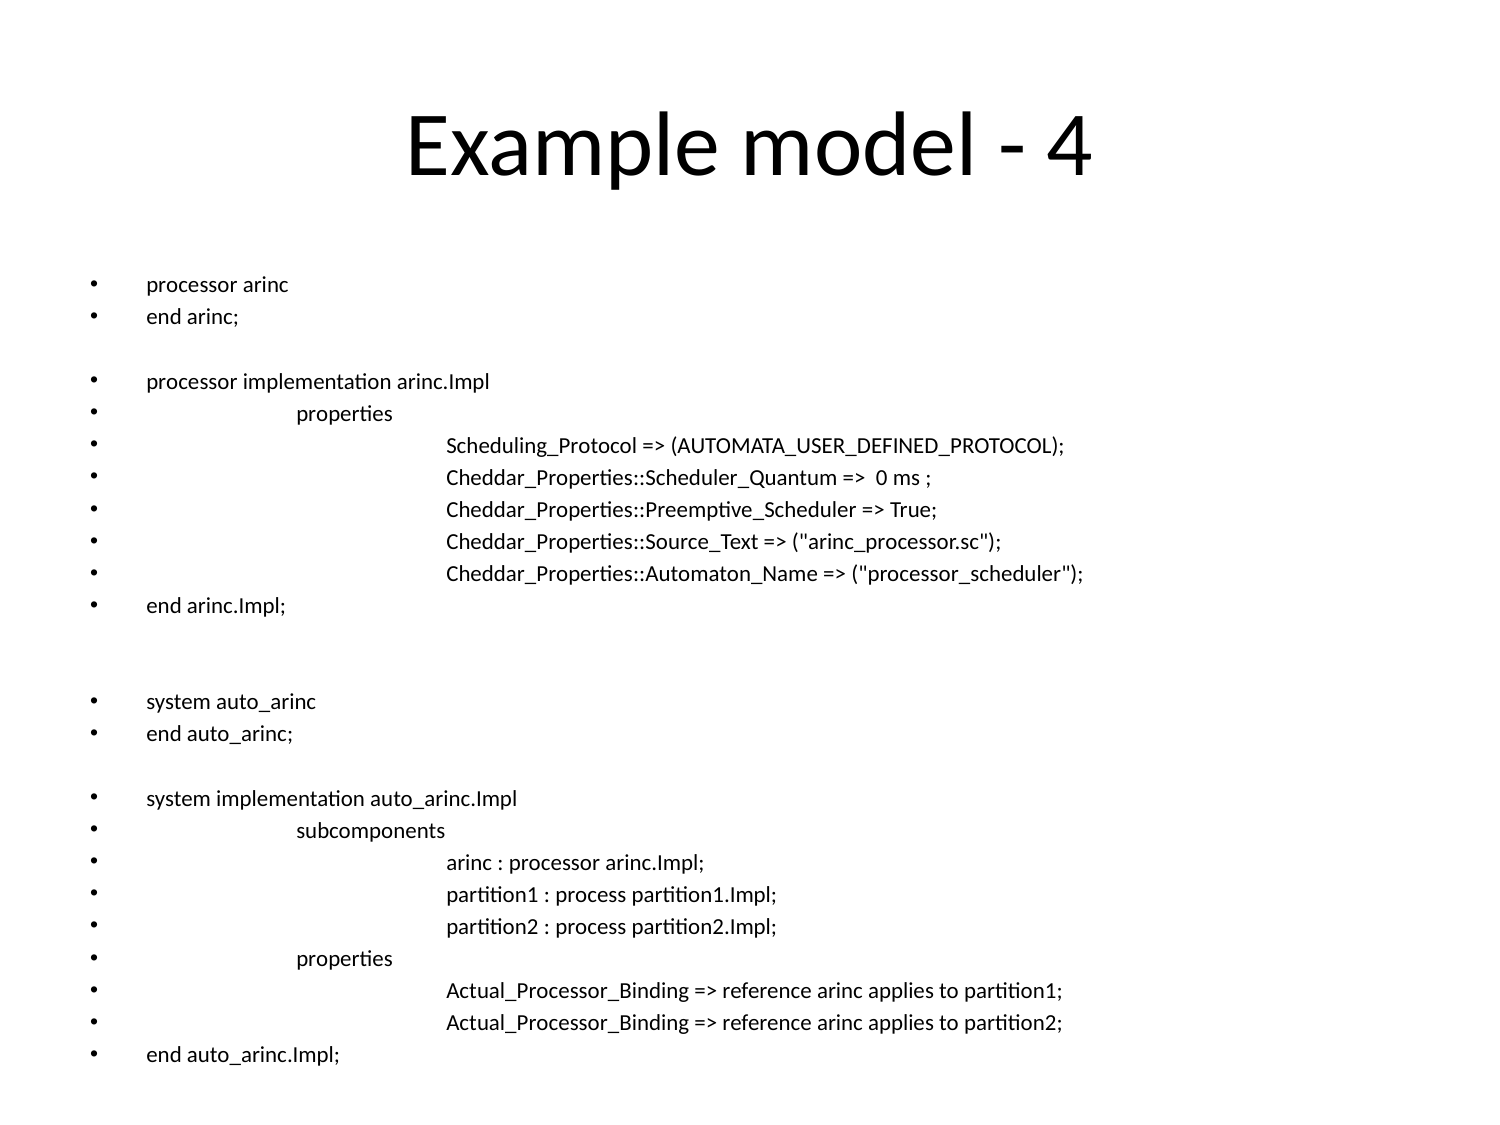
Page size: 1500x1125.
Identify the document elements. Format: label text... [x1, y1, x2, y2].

list processor arinc end arinc; processor implementation arinc.Impl properties Scheduling_Protocol => (AUTOMATA_USER_DEFINED_PROTOCOL); Cheddar_Properties::Scheduler_Quantum => 0 ms ; Cheddar_Properties::Preemptive_Scheduler => True; Cheddar_Properties::Source_Text => ("arinc_processor.sc"); Cheddar_Properties::Automaton_Name => ("processor_scheduler"); end arinc.Impl; system auto_arinc end auto_arinc; system implementation auto_arinc.Impl subcomponents arinc : processor arinc.Impl; partition1 : process partition1.Impl; partition2 : process partition2.Impl; properties Actual_Processor_Binding => reference arinc applies to partition1; Actual_Processor_Binding => reference arinc applies to partition2; end auto_arinc.Impl; [74, 262, 1426, 1006]
title Example model - 4 [74, 44, 1426, 233]
